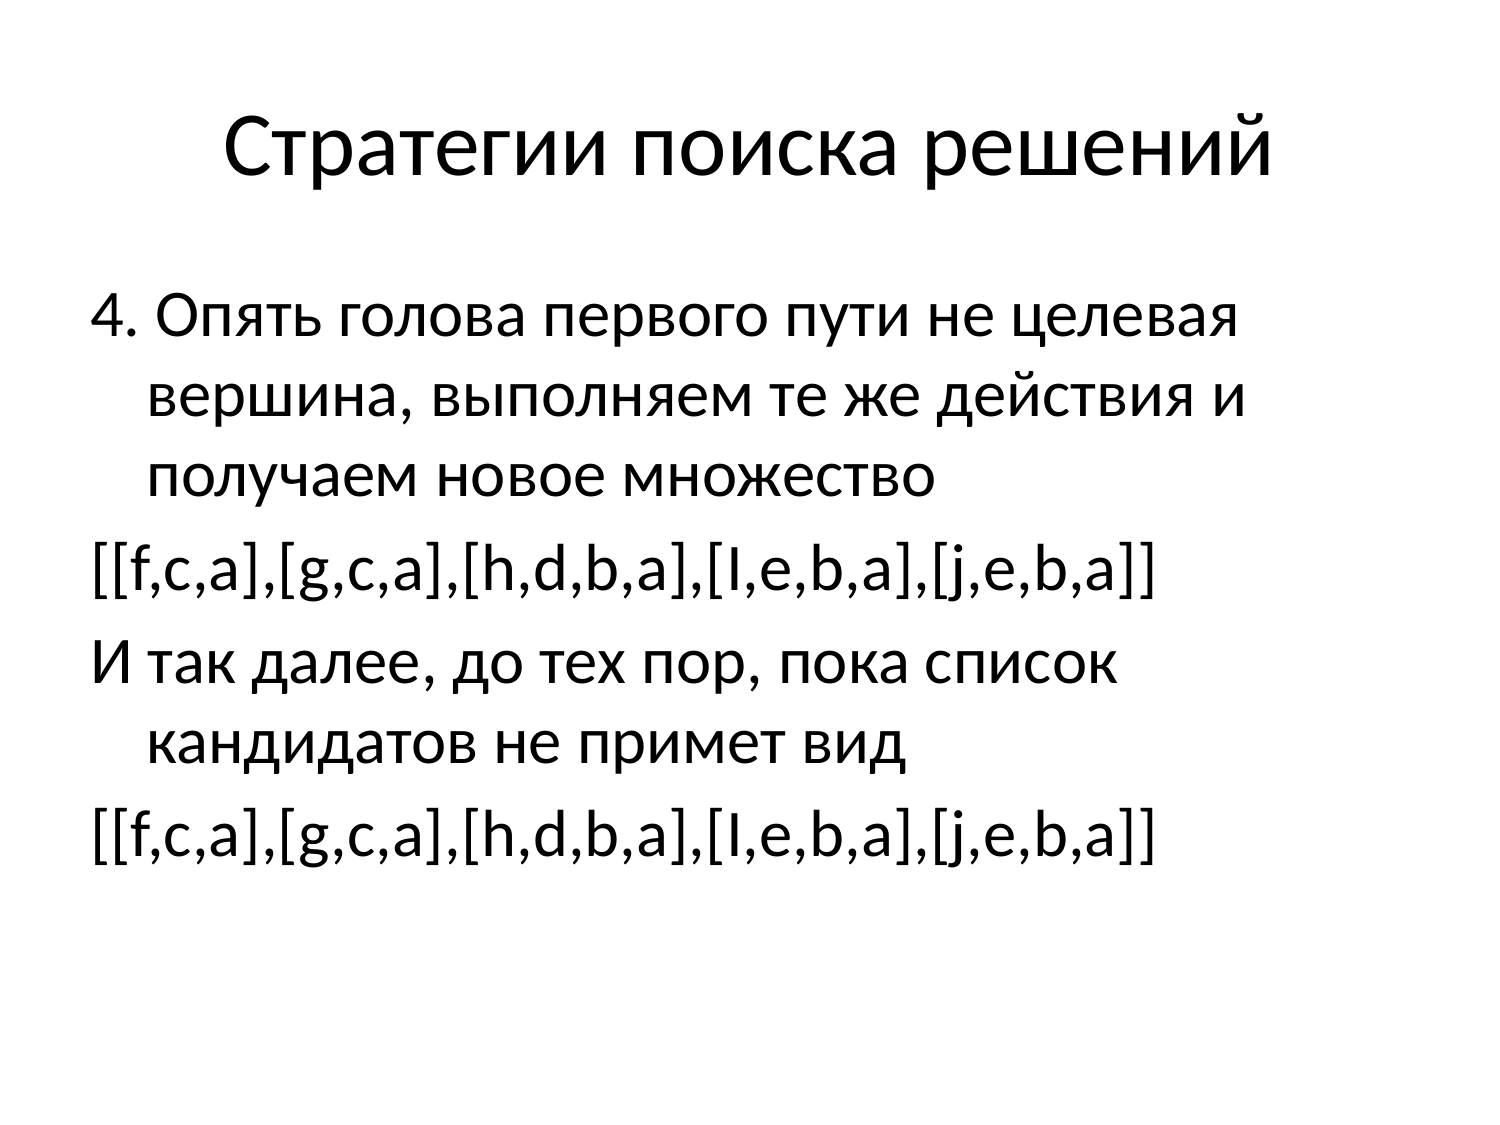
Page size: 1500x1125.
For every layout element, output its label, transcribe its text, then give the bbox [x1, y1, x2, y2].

title Стратегии поиска решений [75, 45, 1425, 233]
list 4. Опять голова первого пути не целевая вершина, выполняем те же действия и получаем новое множество [[f,c,a],[g,c,a],[h,d,b,a],[I,e,b,a],[j,e,b,a]] И так далее, до тех пор, пока список кандидатов не примет вид [[f,c,a],[g,c,a],[h,d,b,a],[I,e,b,a],[j,e,b,a]] [75, 262, 1425, 1005]
